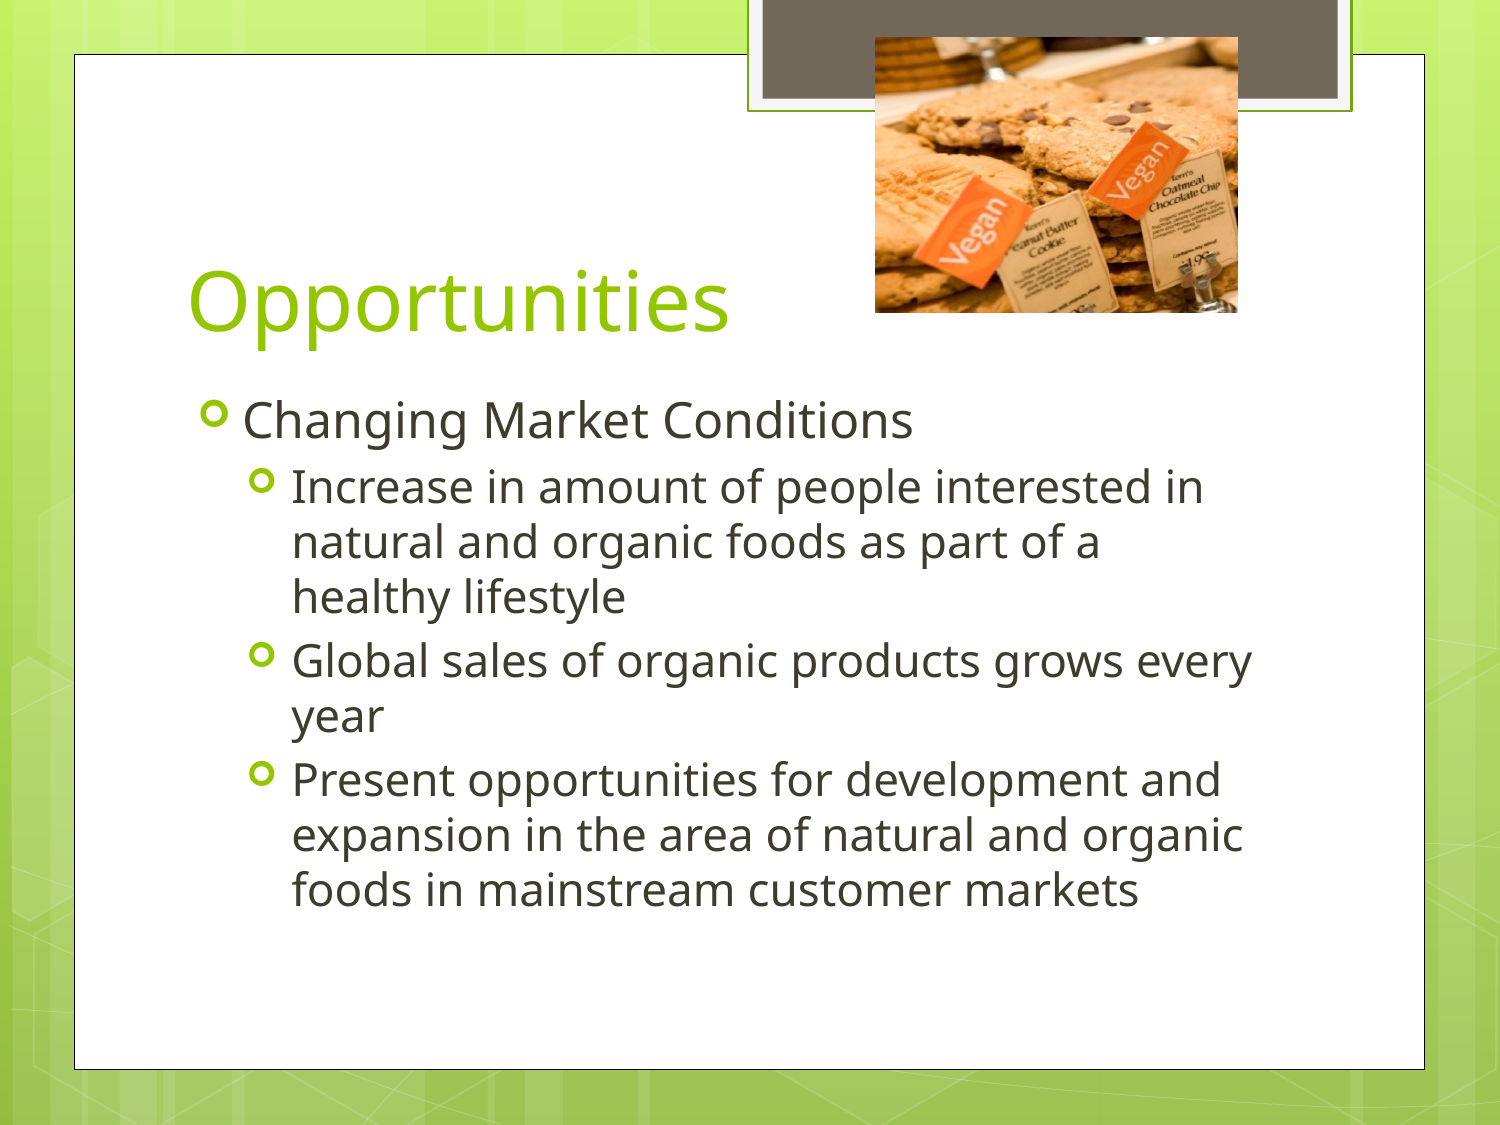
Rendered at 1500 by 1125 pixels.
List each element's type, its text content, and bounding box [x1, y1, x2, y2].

list Changing Market Conditions Increase in amount of people interested in natural and organic foods as part of a healthy lifestyle Global sales of organic products grows every year Present opportunities for development and expansion in the area of natural and organic foods in mainstream customer markets [171, 381, 1283, 957]
title Opportunities [171, 168, 1324, 357]
picture [874, 37, 1238, 313]
